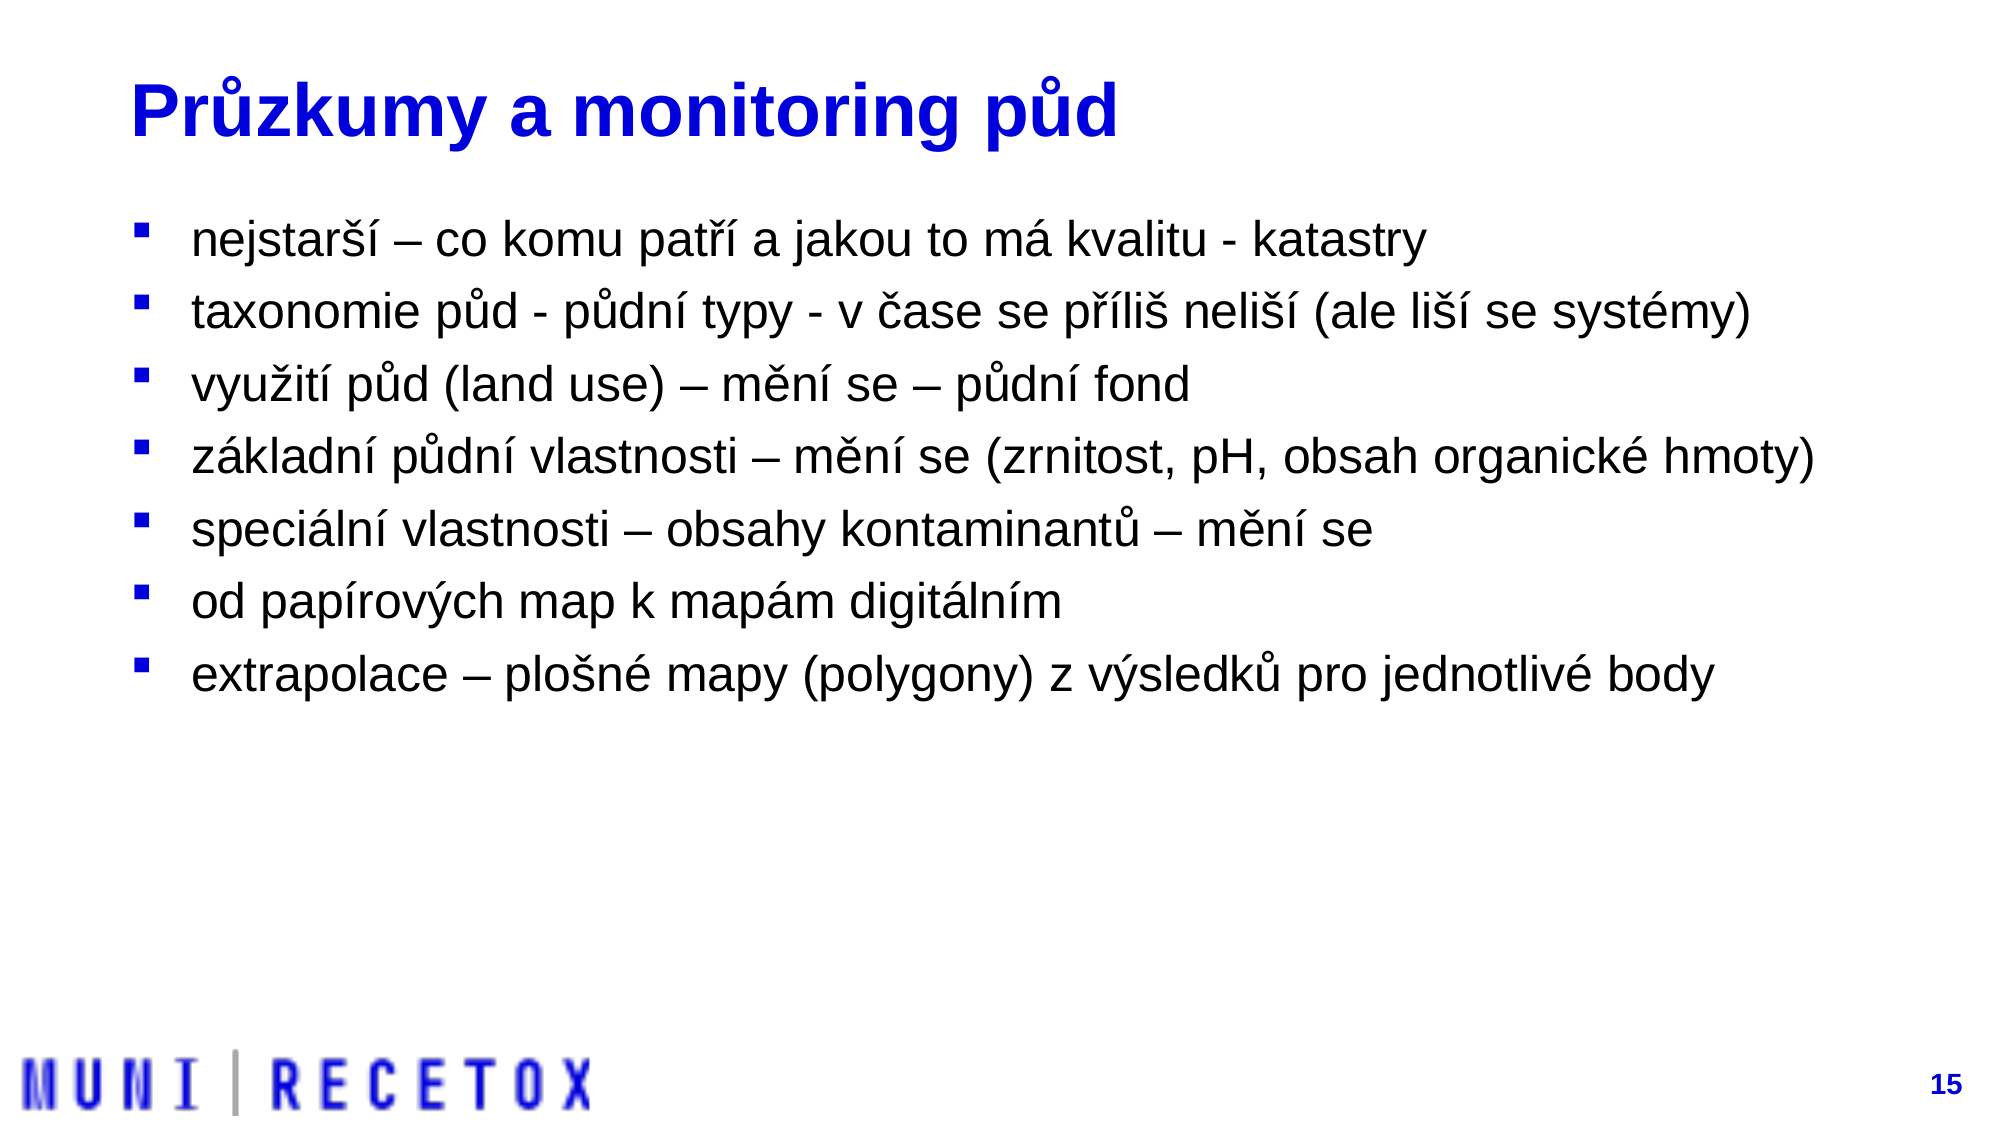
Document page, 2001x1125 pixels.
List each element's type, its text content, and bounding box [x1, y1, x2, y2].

list nejstarší – co komu patří a jakou to má kvalitu - katastry taxonomie půd - půdní typy - v čase se příliš neliší (ale liší se systémy) využití půd (land use) – mění se – půdní fond základní půdní vlastnosti – mění se (zrnitost, pH, obsah organické hmoty) speciální vlastnosti – obsahy kontaminantů – mění se od papírových map k mapám digitálním extrapolace – plošné mapy (polygony) z výsledků pro jednotlivé body [115, 198, 1889, 983]
title Průzkumy a monitoring půd [115, 54, 1889, 175]
slide_number 15 [1915, 1062, 1978, 1104]
